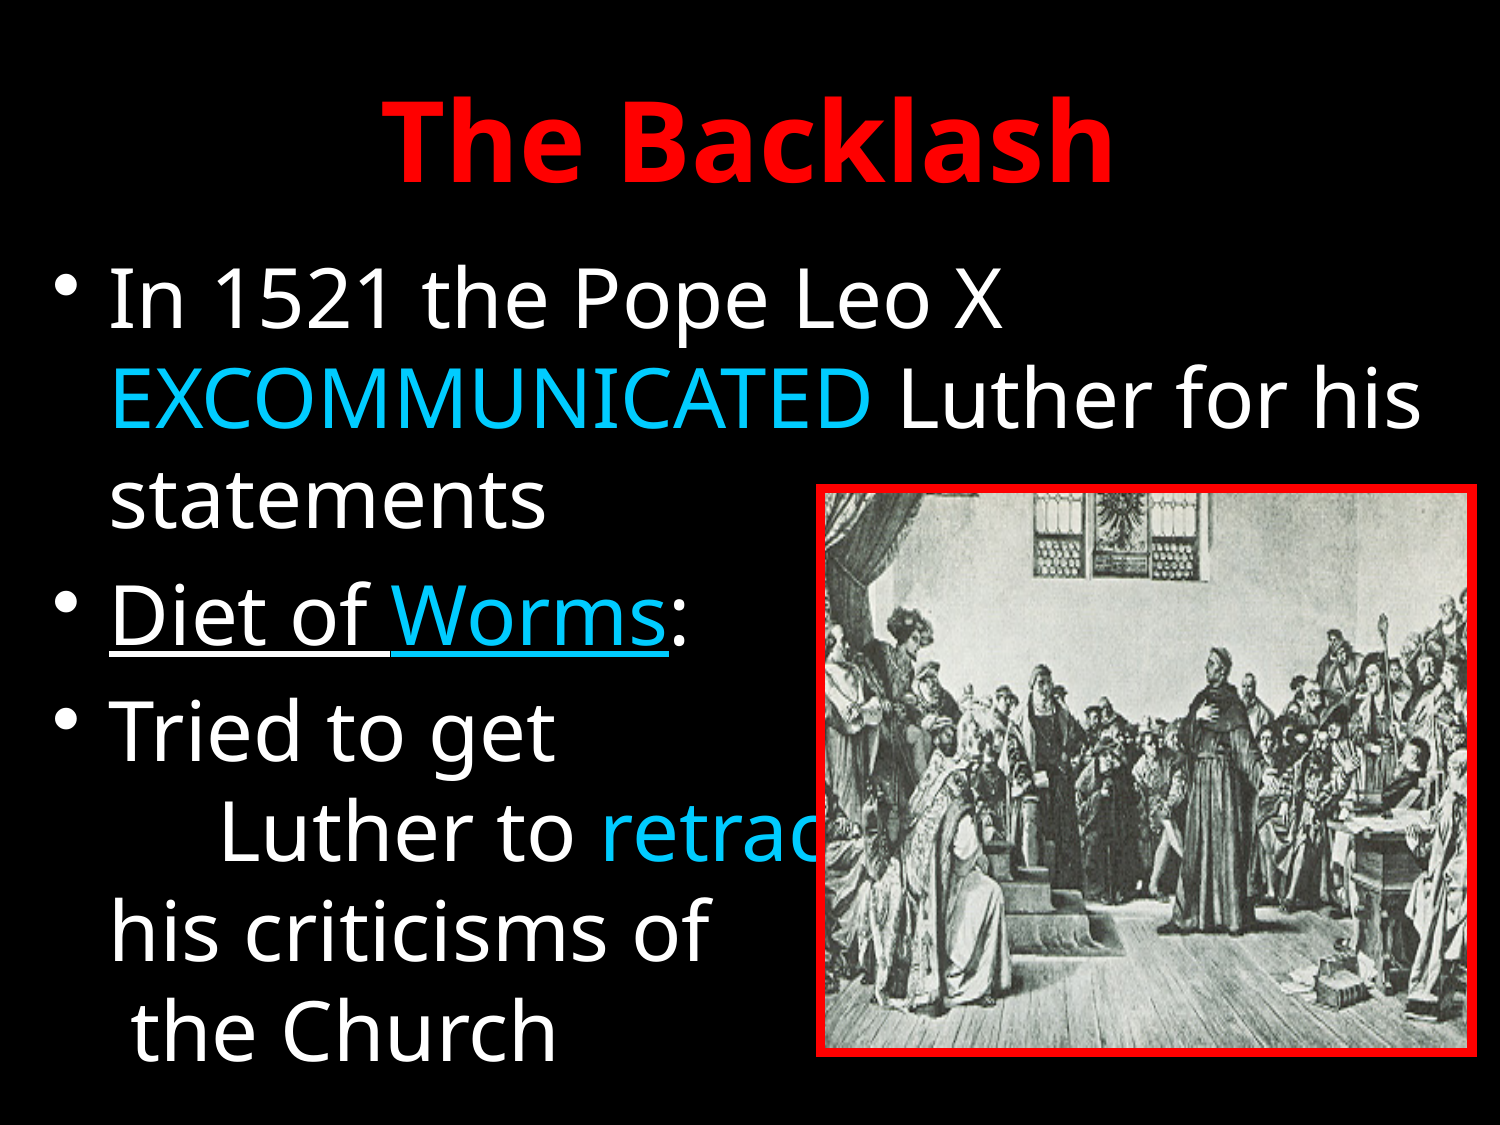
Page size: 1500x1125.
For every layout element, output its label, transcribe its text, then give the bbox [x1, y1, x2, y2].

list In 1521 the Pope Leo X EXCOMMUNICATED Luther for his statements Diet of Worms: Tried to get Luther to retract his criticisms of the Church [37, 237, 1500, 1113]
picture [824, 492, 1468, 1048]
title The Backlash [0, 50, 1500, 225]
